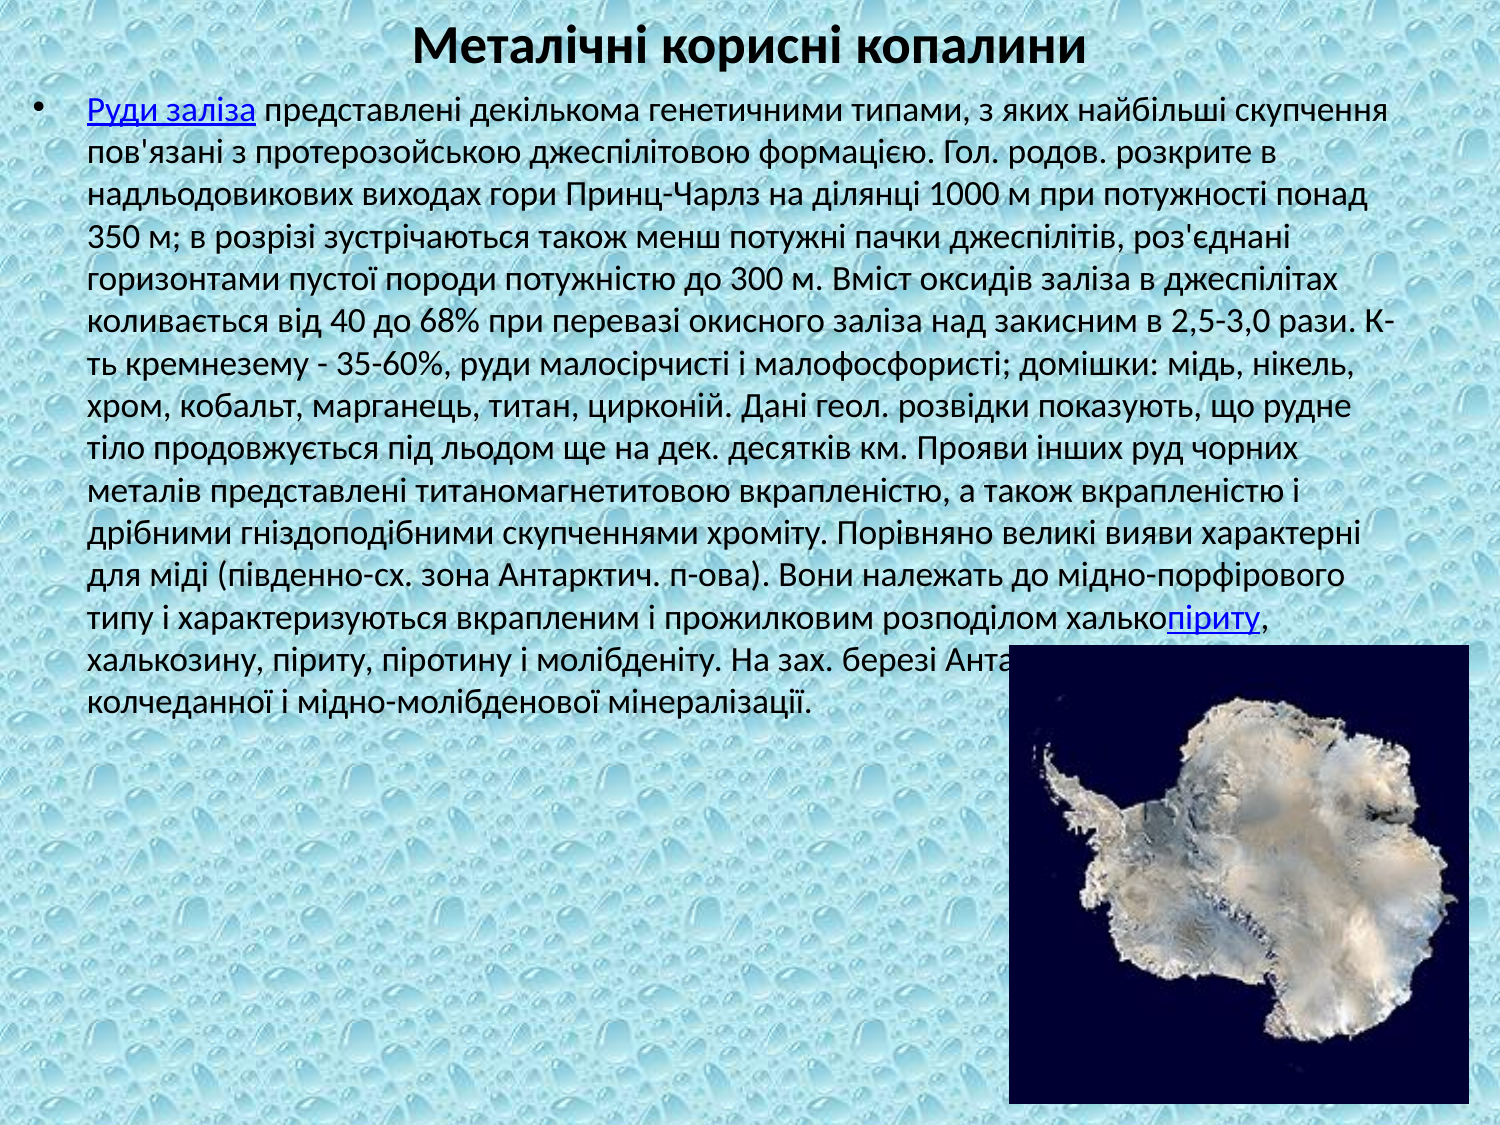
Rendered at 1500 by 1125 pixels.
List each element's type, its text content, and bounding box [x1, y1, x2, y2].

list Руди заліза представлені декількома генетичними типами, з яких найбільші скупчення пов'язані з протерозойською джеспілітовою формацією. Гол. родов. розкрите в надльодовикових виходах гори Принц-Чарлз на ділянці 1000 м при потужності понад 350 м; в розрізі зустрічаються також менш потужні пачки джеспілітів, роз'єднані горизонтами пустої породи потужністю до 300 м. Вміст оксидів заліза в джеспілітах коливається від 40 до 68% при перевазі окисного заліза над закисним в 2,5-3,0 рази. К-ть кремнезему - 35-60%, руди малосірчисті і малофосфористі; домішки: мідь, нікель, хром, кобальт, марганець, титан, цирконій. Дані геол. розвідки показують, що рудне тіло продовжується під льодом ще на дек. десятків км. Прояви інших руд чорних металів представлені титаномагнетитовою вкрапленістю, а також вкрапленістю і дрібними гніздоподібними скупченнями хроміту. Порівняно великі вияви характерні для міді (південно-сх. зона Антарктич. п-ова). Вони належать до мідно-порфірового типу і характеризуються вкрапленим і прожилковим розподілом халькопіриту, халькозину, піриту, піротину і молібденіту. На зах. березі Антарктич. п-ова є зона виявів колчеданної і мідно-молібденової мінералізації. [17, 78, 1425, 752]
picture [0, 0, 1500, 1125]
title Металічні корисні копалини [75, 0, 1425, 78]
